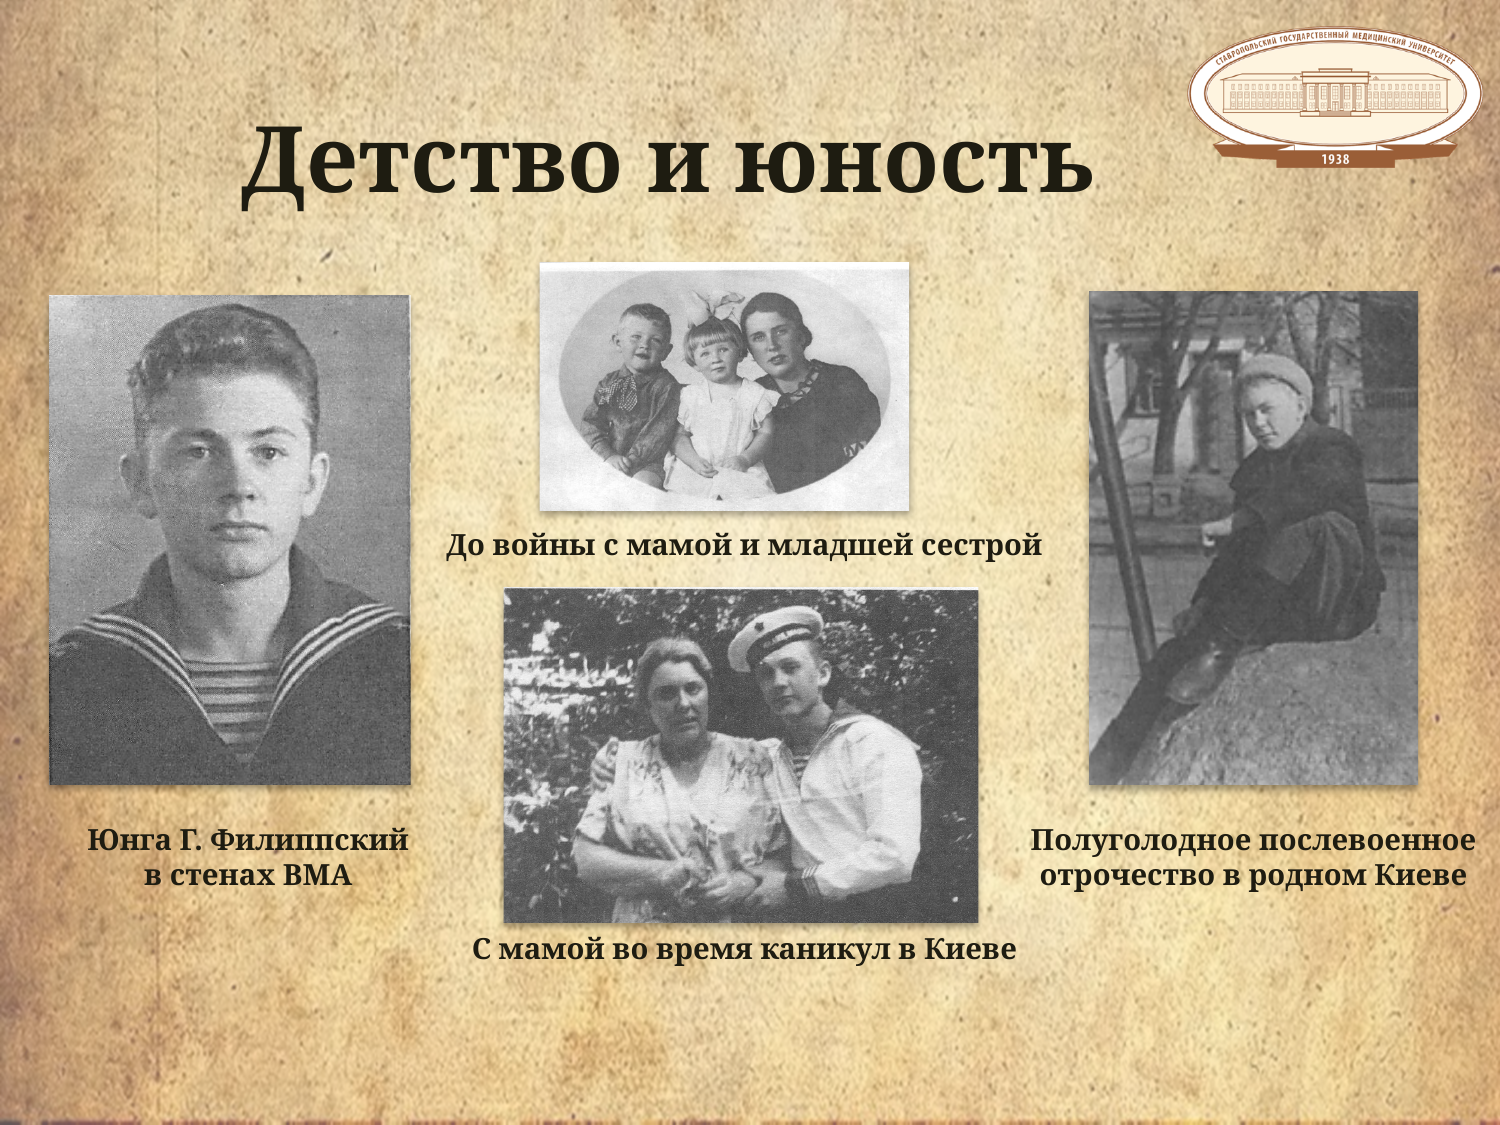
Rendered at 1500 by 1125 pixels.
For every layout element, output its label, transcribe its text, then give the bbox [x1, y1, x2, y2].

picture [48, 295, 411, 785]
picture [1187, 26, 1483, 168]
text_box Полуголодное послевоенное отрочество в родном Киеве [1015, 814, 1492, 899]
title Детство и юность [187, 80, 1150, 231]
picture [503, 587, 979, 923]
picture [539, 262, 910, 511]
text_box С мамой во время каникул в Киеве [457, 922, 1033, 973]
picture [1088, 290, 1419, 785]
text_box Юнга Г. Филиппский в стенах ВМА [72, 814, 425, 899]
text_box До войны с мамой и младшей сестрой [431, 519, 1058, 569]
